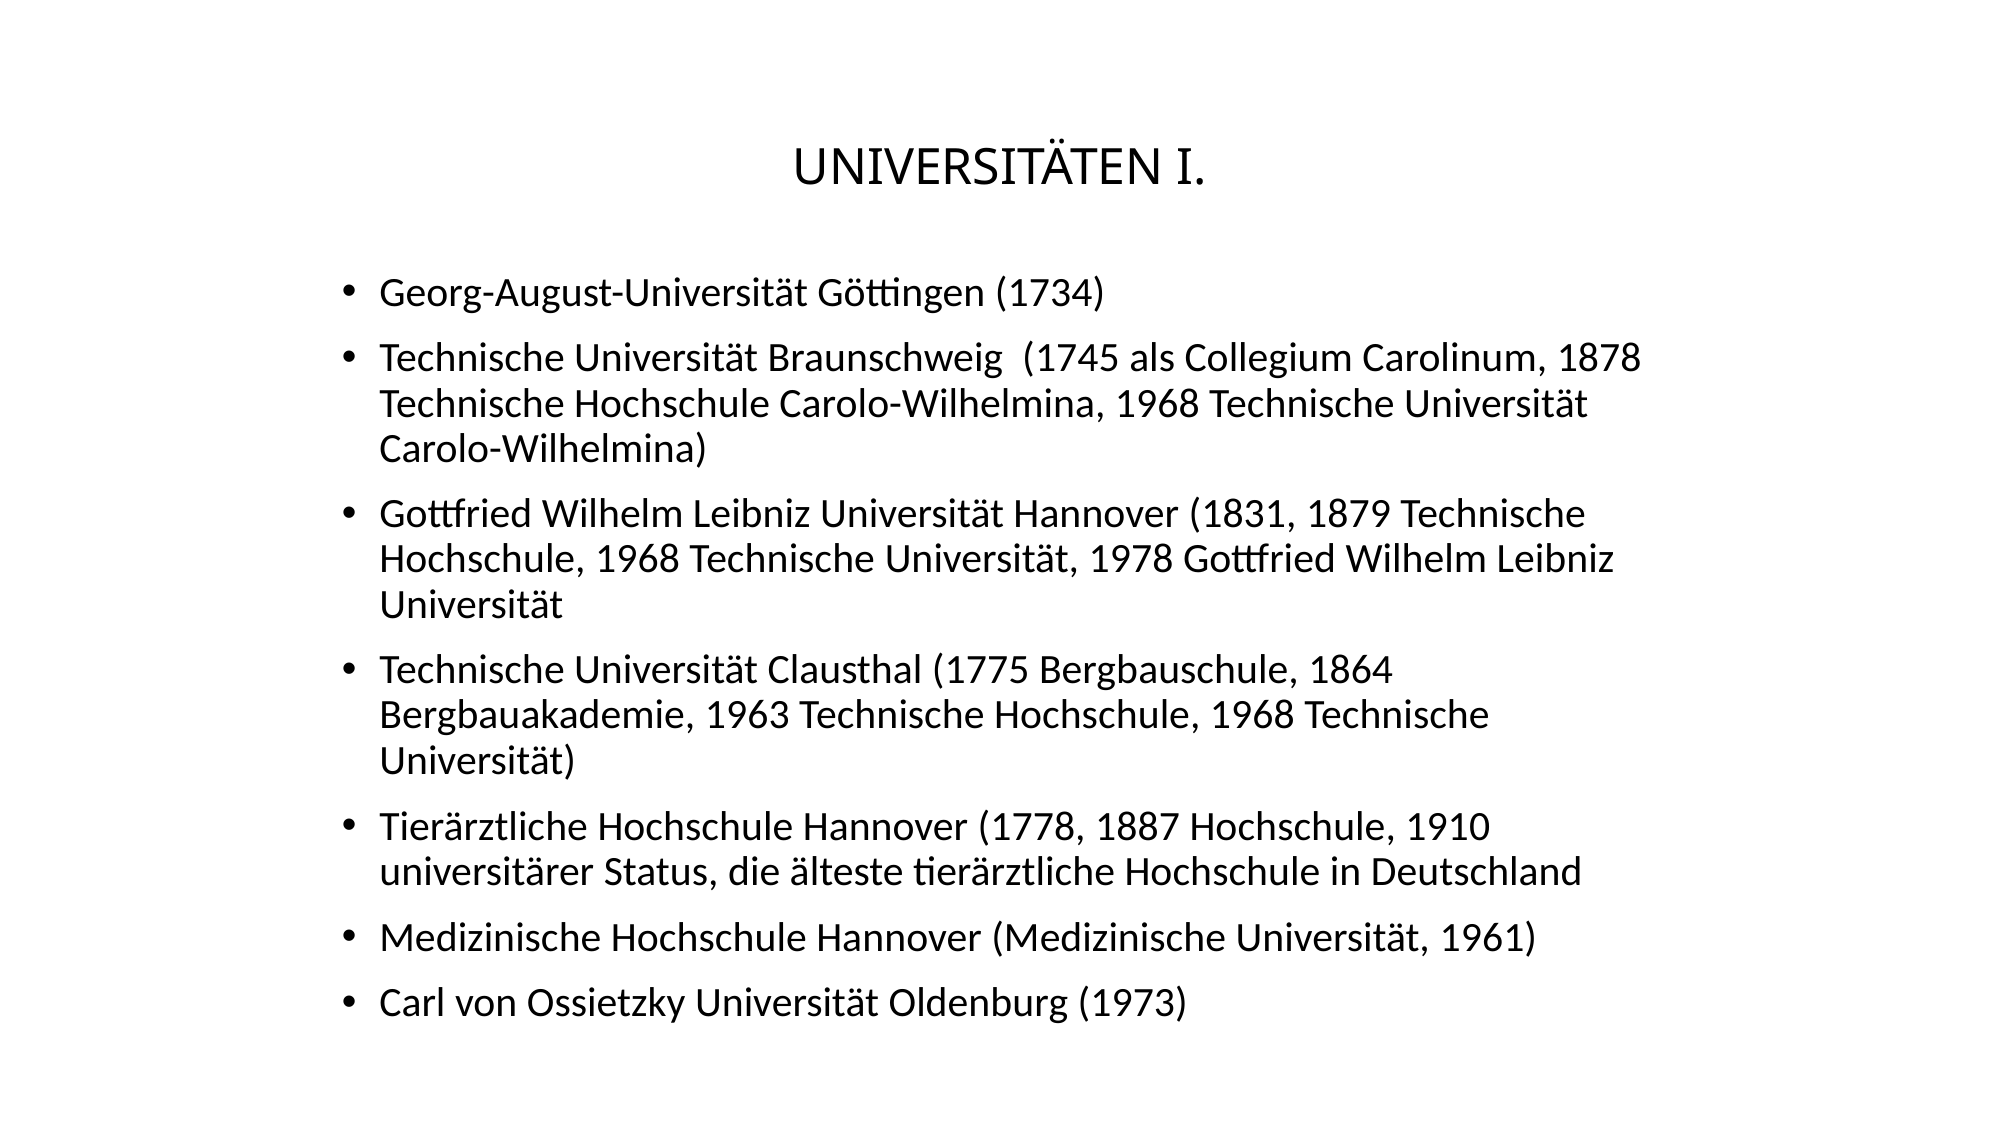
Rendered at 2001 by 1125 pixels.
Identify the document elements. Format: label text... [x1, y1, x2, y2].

title UNIVERSITÄTEN I. [137, 59, 1863, 278]
list Georg-August-Universität Göttingen (1734) Technische Universität Braunschweig (1745 als Collegium Carolinum, 1878 Technische Hochschule Carolo-Wilhelmina, 1968 Technische Universität Carolo-Wilhelmina) Gottfried Wilhelm Leibniz Universität Hannover (1831, 1879 Technische Hochschule, 1968 Technische Universität, 1978 Gottfried Wilhelm Leibniz Universität Technische Universität Clausthal (1775 Bergbauschule, 1864 Bergbauakademie, 1963 Technische Hochschule, 1968 Technische Universität) Tierärztliche Hochschule Hannover (1778, 1887 Hochschule, 1910 universitärer Status, die älteste tierärztliche Hochschule in Deutschland Medizinische Hochschule Hannover (Medizinische Universität, 1961) Carl von Ossietzky Universität Oldenburg (1973) [326, 262, 1675, 1035]
